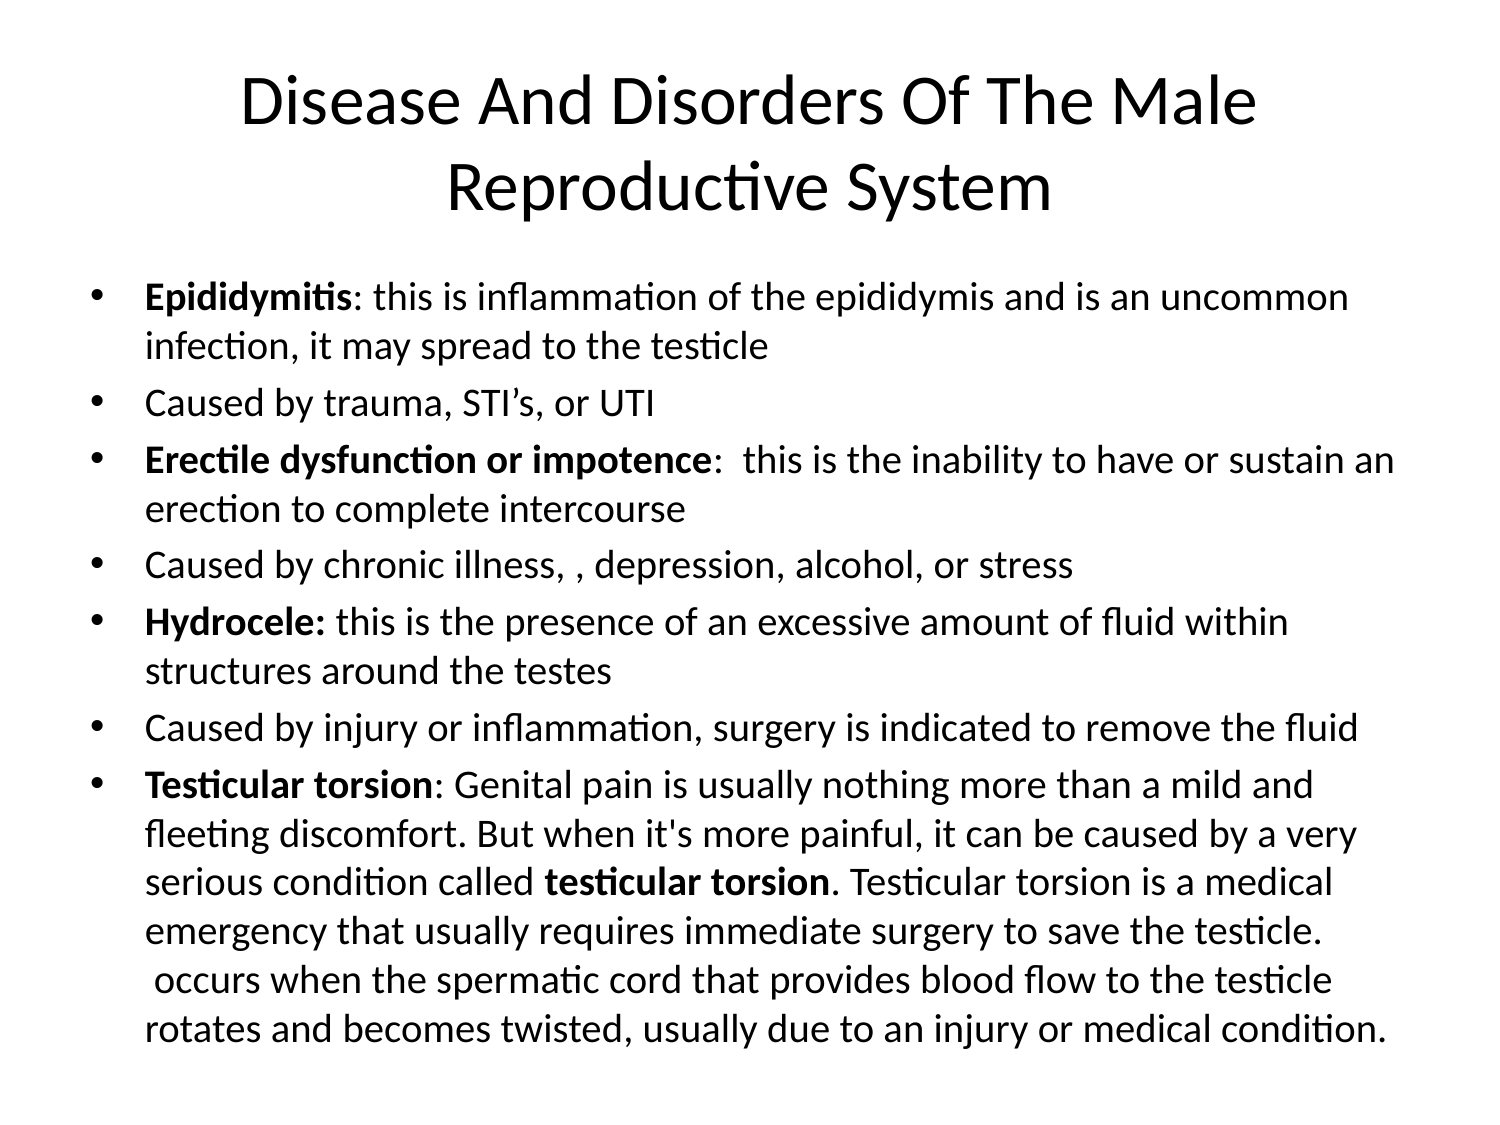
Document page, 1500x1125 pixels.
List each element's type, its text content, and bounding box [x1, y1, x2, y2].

list Epididymitis: this is inflammation of the epididymis and is an uncommon infection, it may spread to the testicle Caused by trauma, STI’s, or UTI Erectile dysfunction or impotence: this is the inability to have or sustain an erection to complete intercourse Caused by chronic illness, , depression, alcohol, or stress Hydrocele: this is the presence of an excessive amount of fluid within structures around the testes Caused by injury or inflammation, surgery is indicated to remove the fluid Testicular torsion: Genital pain is usually nothing more than a mild and fleeting discomfort. But when it's more painful, it can be caused by a very serious condition called testicular torsion. Testicular torsion is a medical emergency that usually requires immediate surgery to save the testicle. occurs when the spermatic cord that provides blood flow to the testicle rotates and becomes twisted, usually due to an injury or medical condition. [75, 262, 1425, 1075]
title Disease And Disorders Of The Male Reproductive System [75, 45, 1425, 233]
